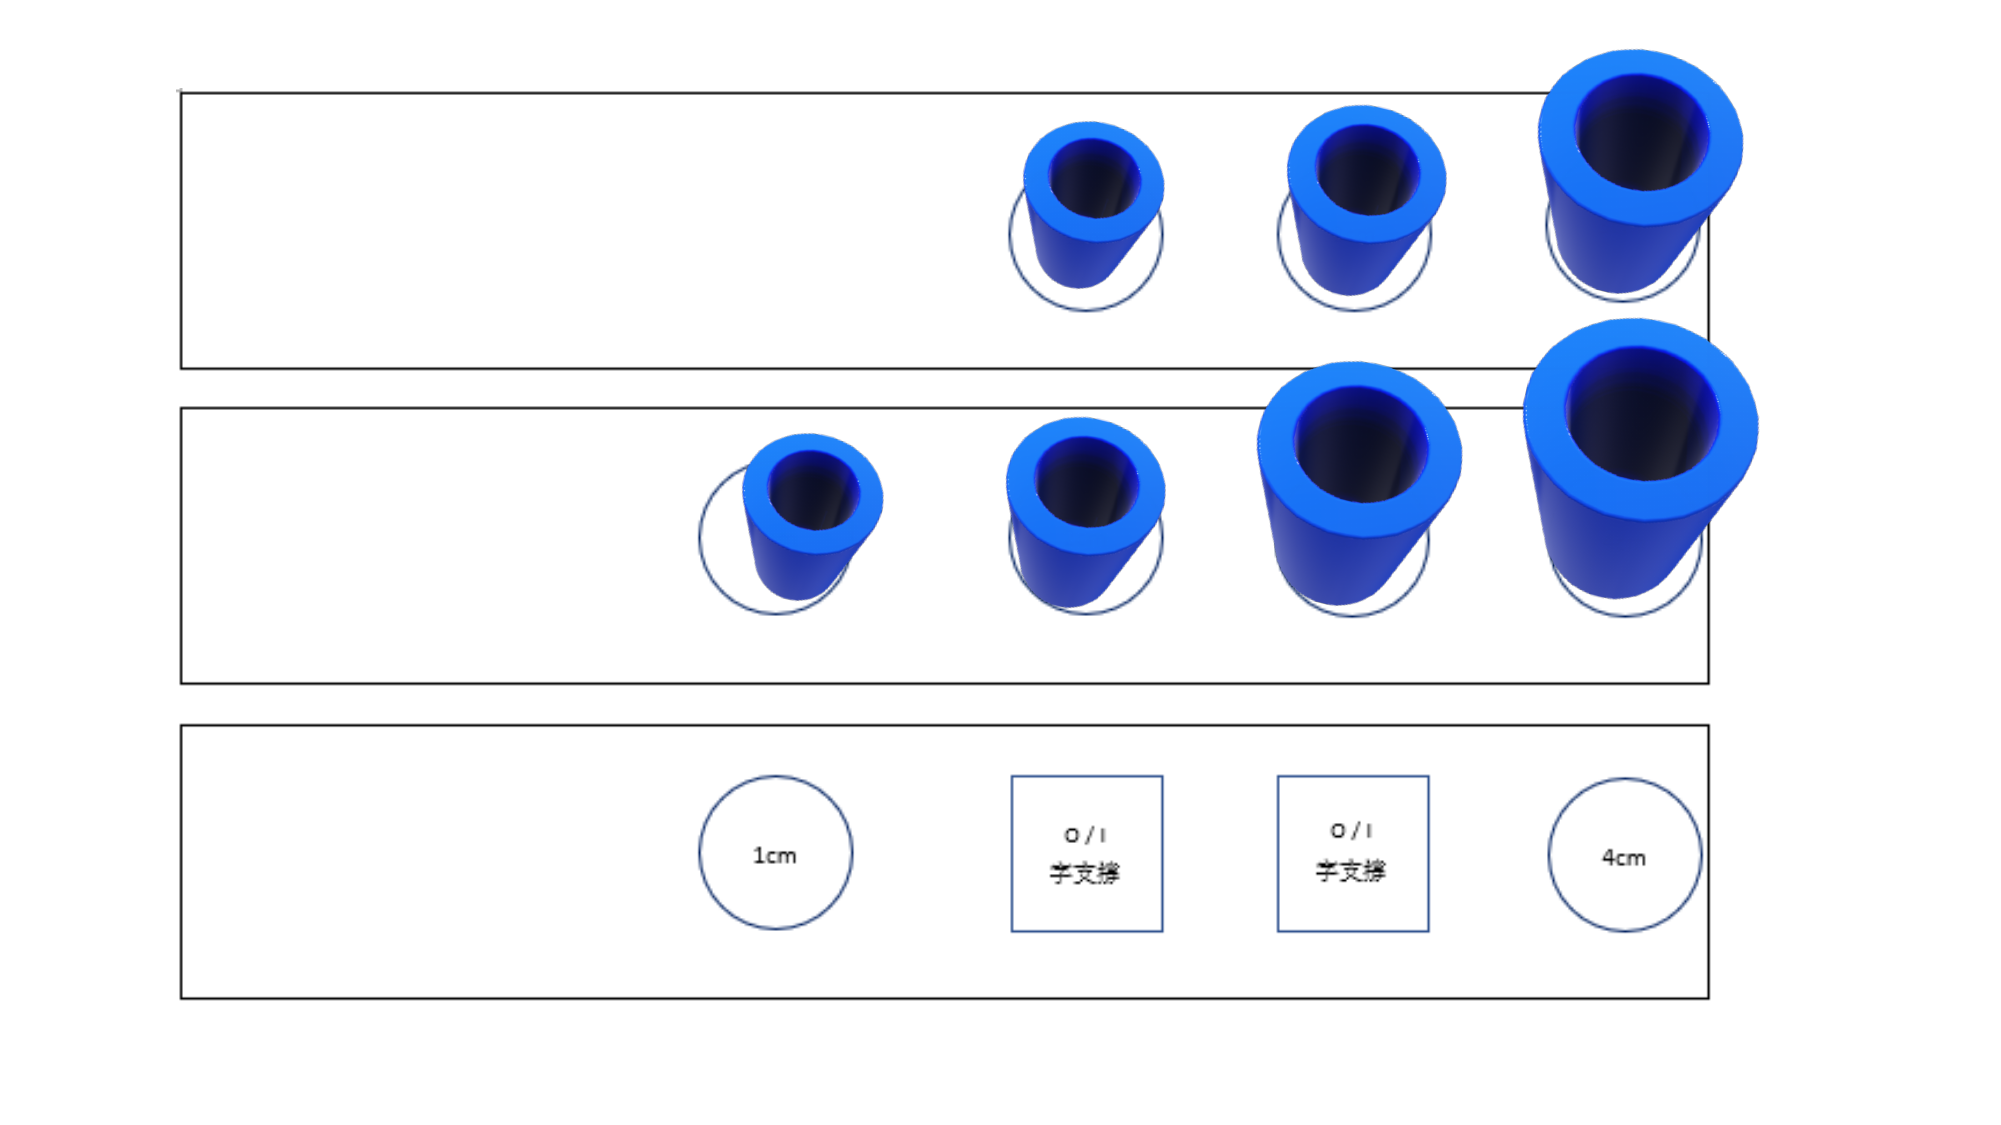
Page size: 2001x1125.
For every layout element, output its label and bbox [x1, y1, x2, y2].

picture [176, 22, 1791, 1012]
